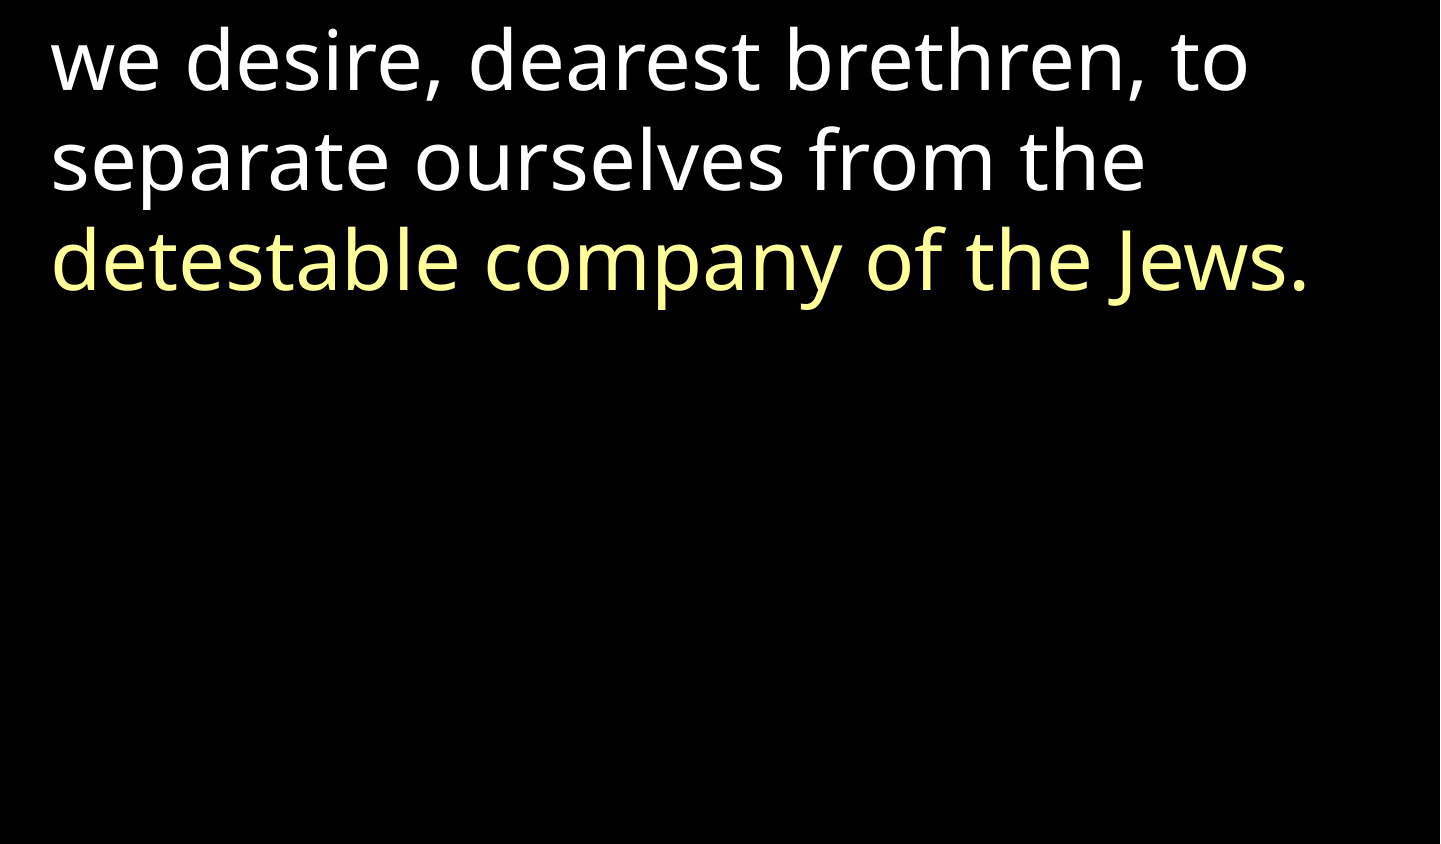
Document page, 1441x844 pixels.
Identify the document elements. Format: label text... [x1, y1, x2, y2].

subtitle we desire, dearest brethren, to separate ourselves from the detestable company of the Jews. [36, 0, 1393, 844]
